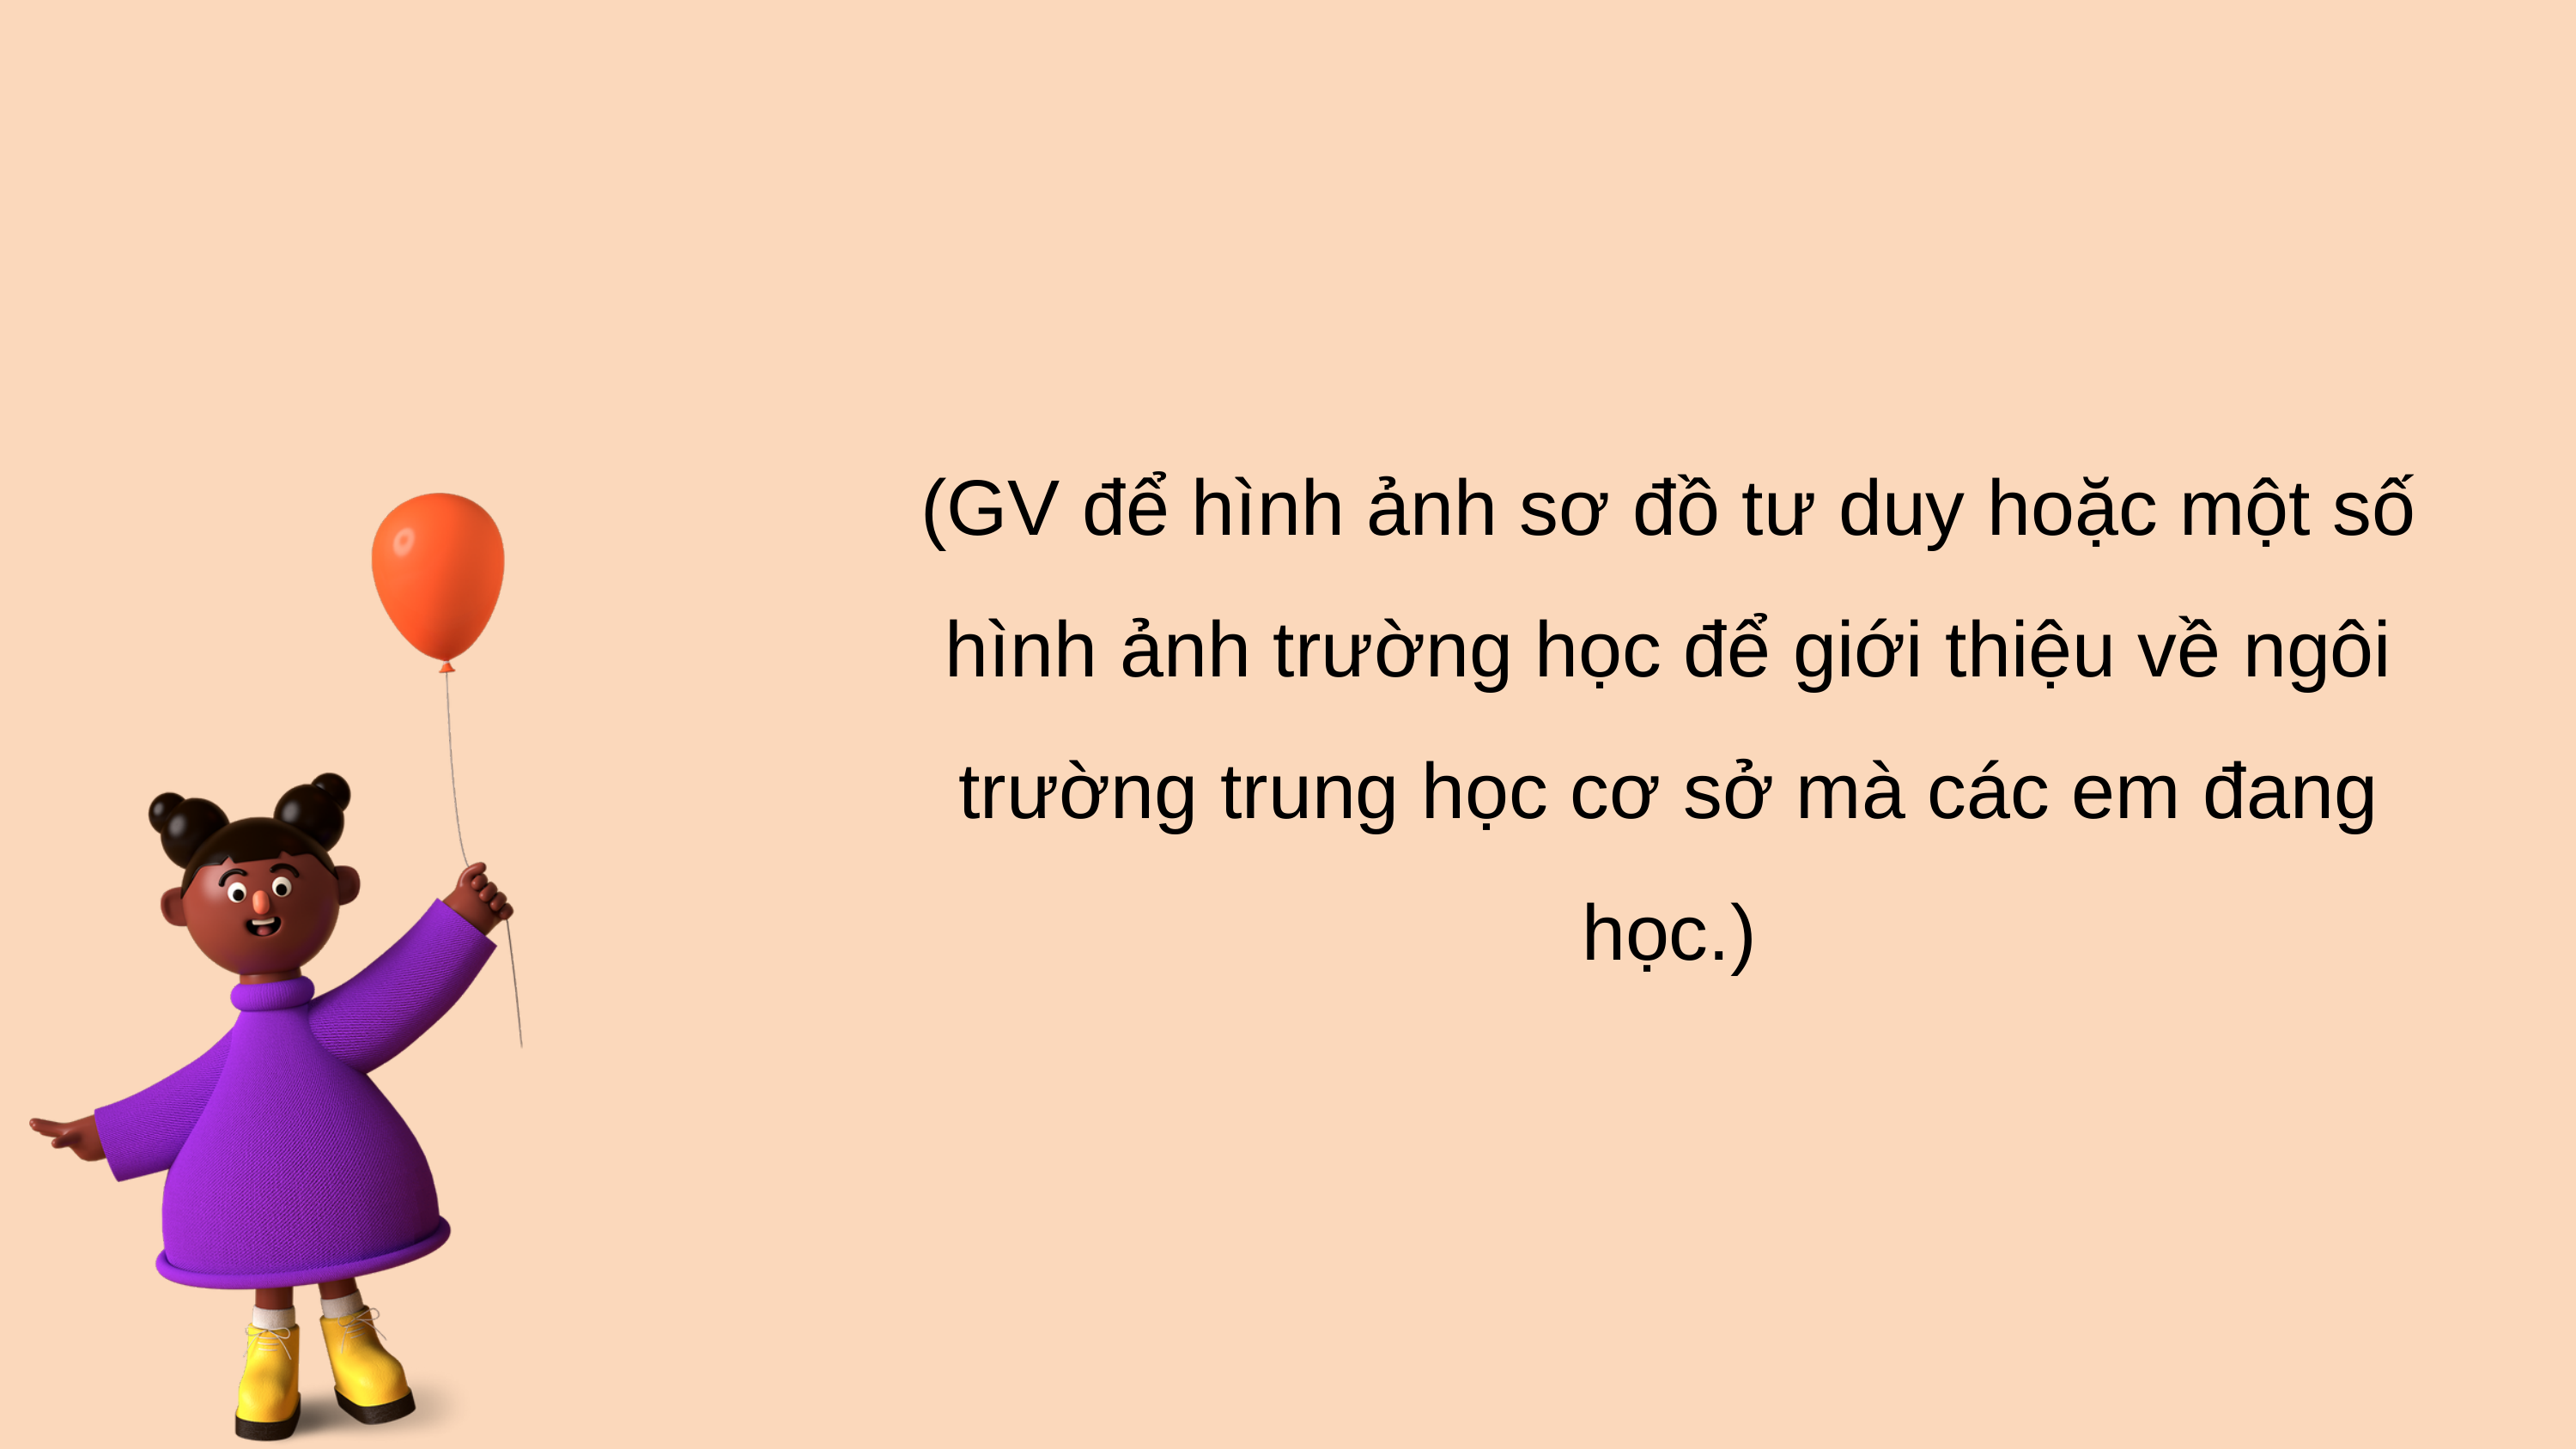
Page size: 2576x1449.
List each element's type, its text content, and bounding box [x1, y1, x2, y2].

picture [29, 493, 523, 1448]
text_box (GV để hình ảnh sơ đồ tư duy hoặc một số hình ảnh trường học để giới thiệu về ngôi trường trung học cơ sở mà các em đang học.) [854, 403, 2486, 983]
